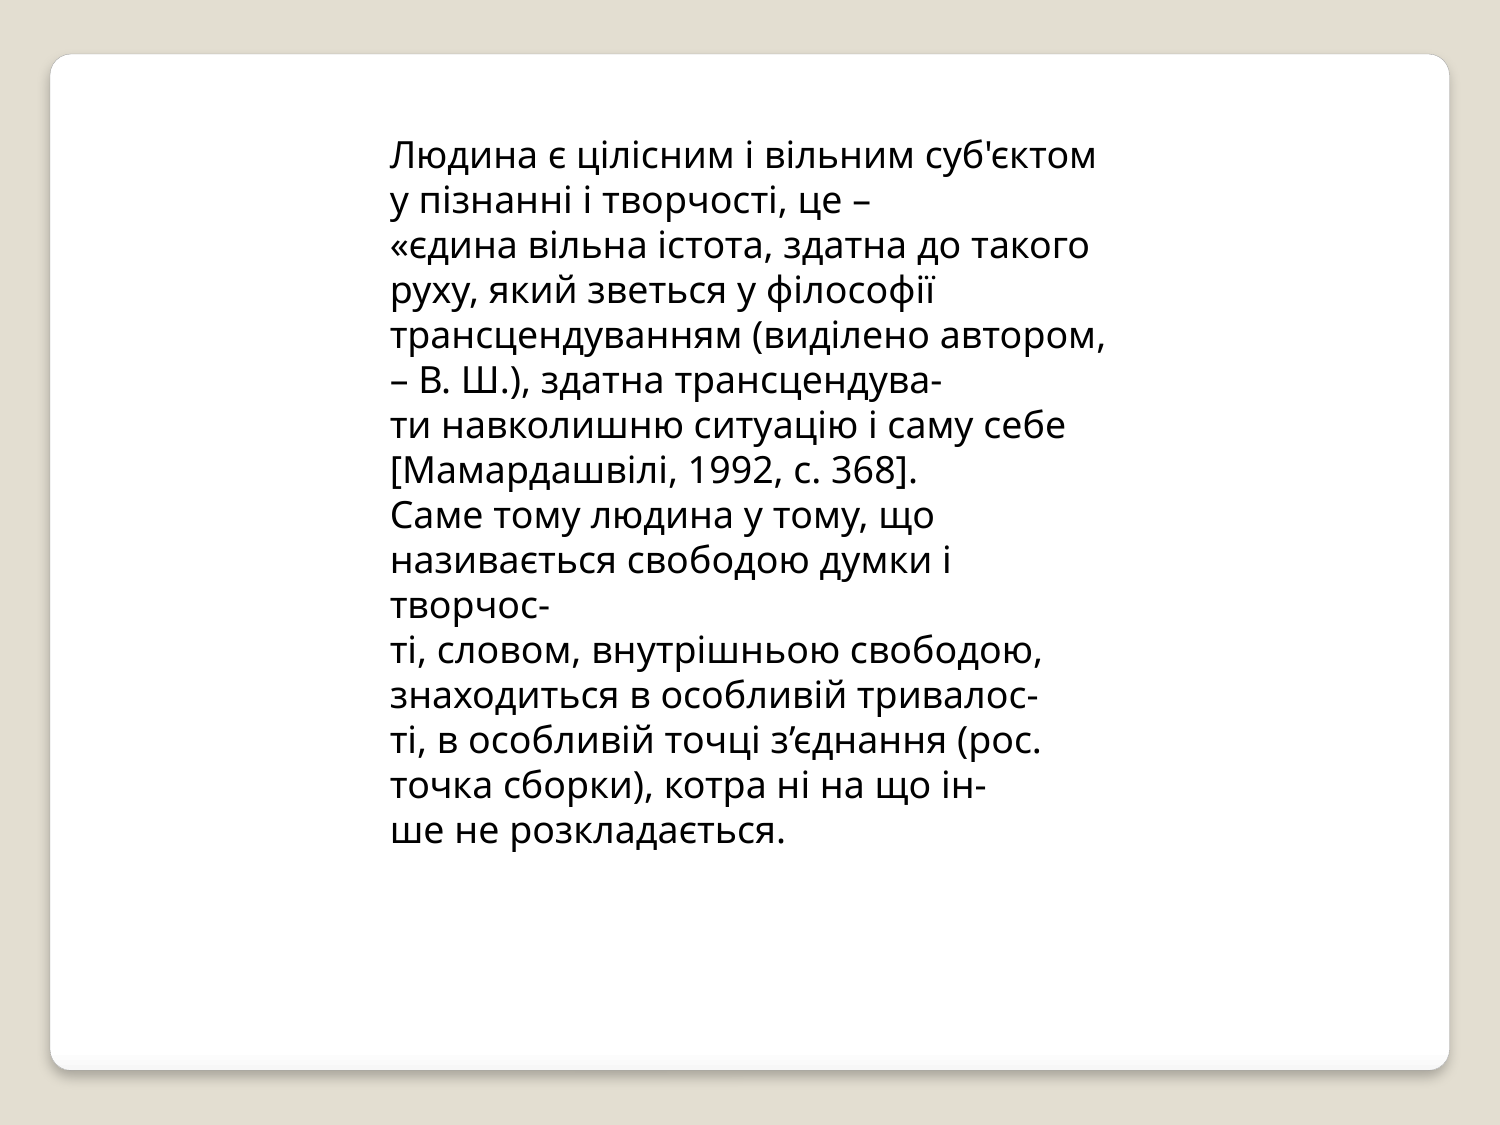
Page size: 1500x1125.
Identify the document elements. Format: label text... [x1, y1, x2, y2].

text_box Людина є цілісним і вільним суб'єктом у пізнанні і творчості, це – «єдина вільна істота, здатна до такого руху, який зветься у філософії трансцендуванням (виділено автором, – В. Ш.), здатна трансцендува- ти навколишню ситуацію і саму себе [Мамардашвілі, 1992, с. 368]. Саме тому людина у тому, що називається свободою думки і творчос- ті, словом, внутрішньою свободою, знаходиться в особливій тривалос- ті, в особливій точці з’єднання (рос. точка сборки), котра ні на що ін- ше не розкладається. [374, 123, 1125, 858]
